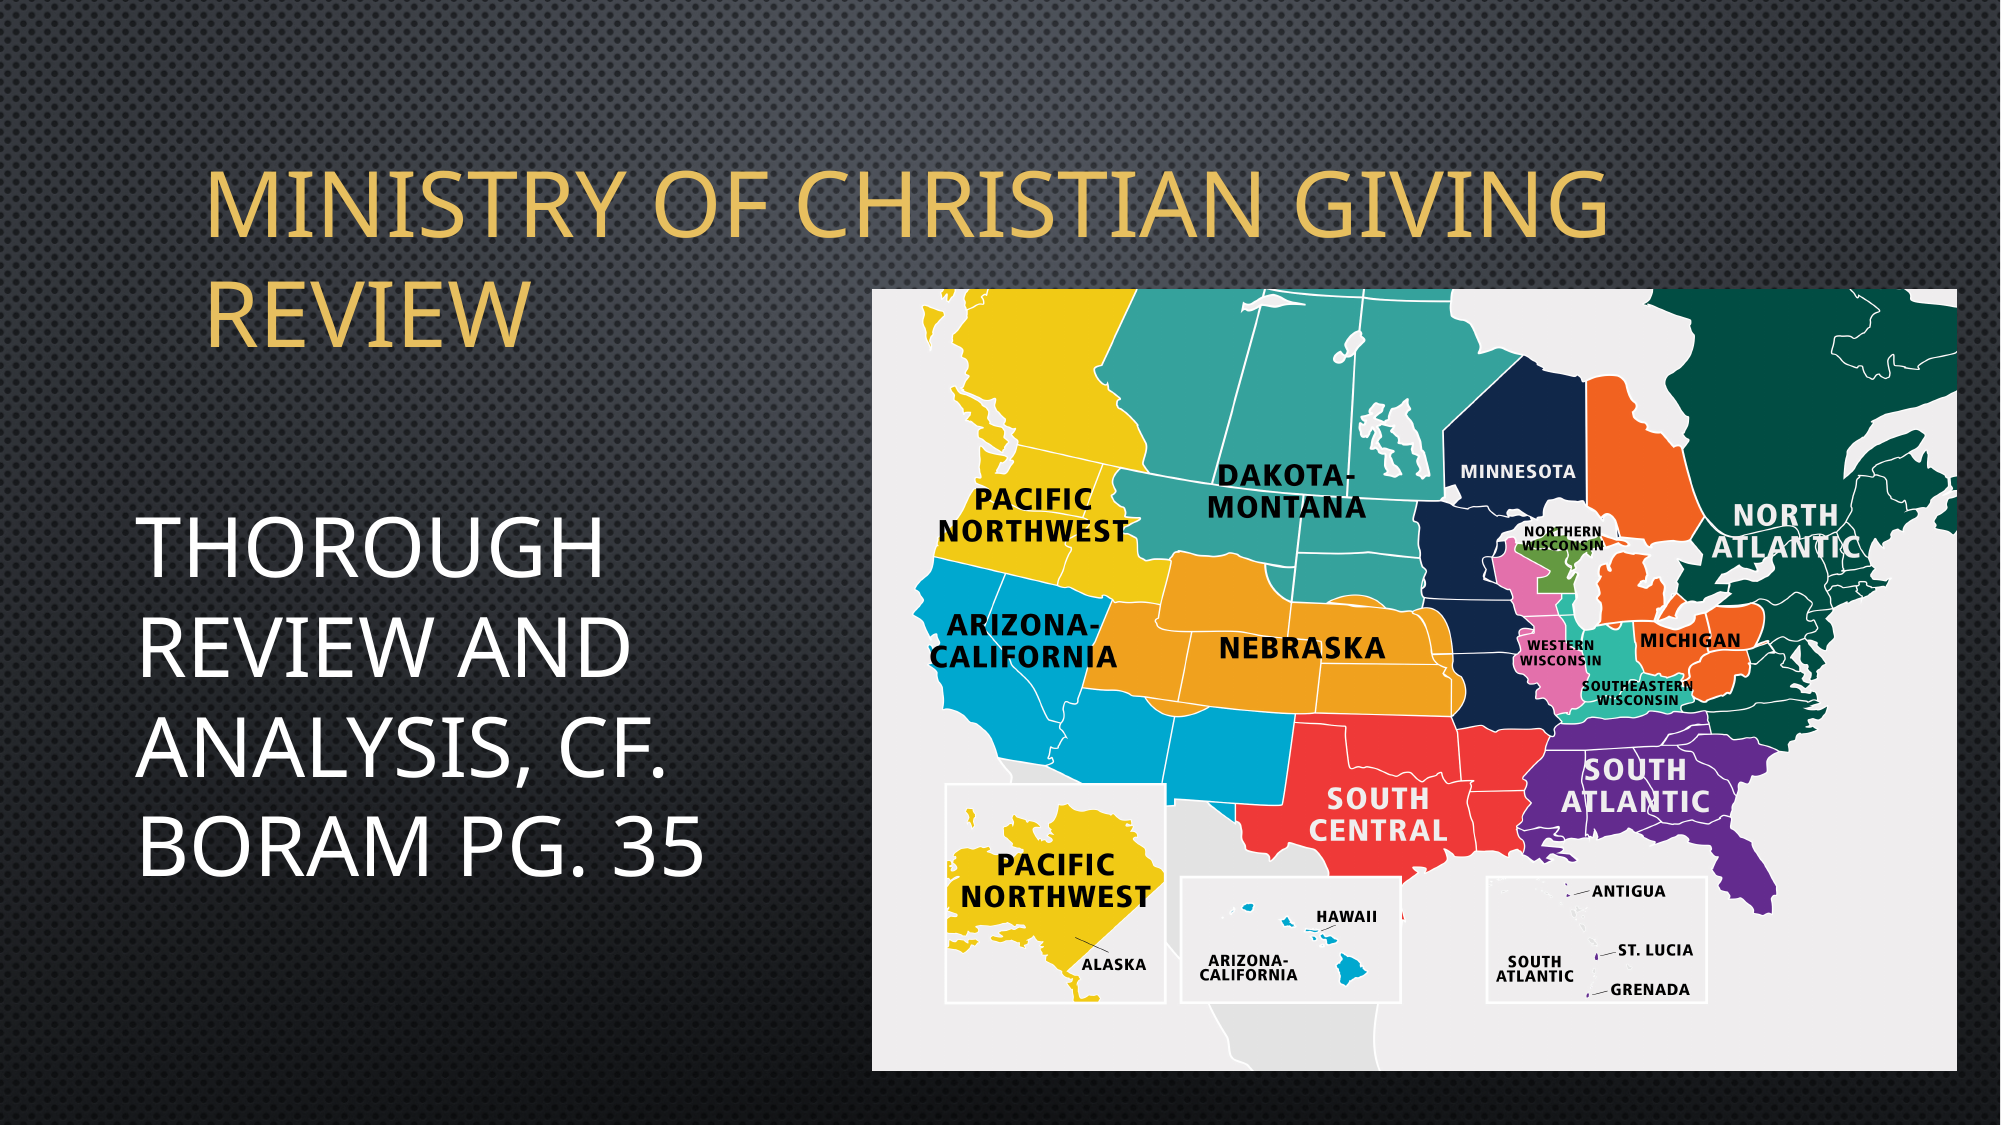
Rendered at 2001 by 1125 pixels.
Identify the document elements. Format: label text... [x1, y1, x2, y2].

title Ministry of Christian Giving review [187, 99, 1813, 413]
list Thorough review and analysis, cf. boram pg. 35 [120, 437, 871, 950]
picture [871, 288, 1957, 1072]
